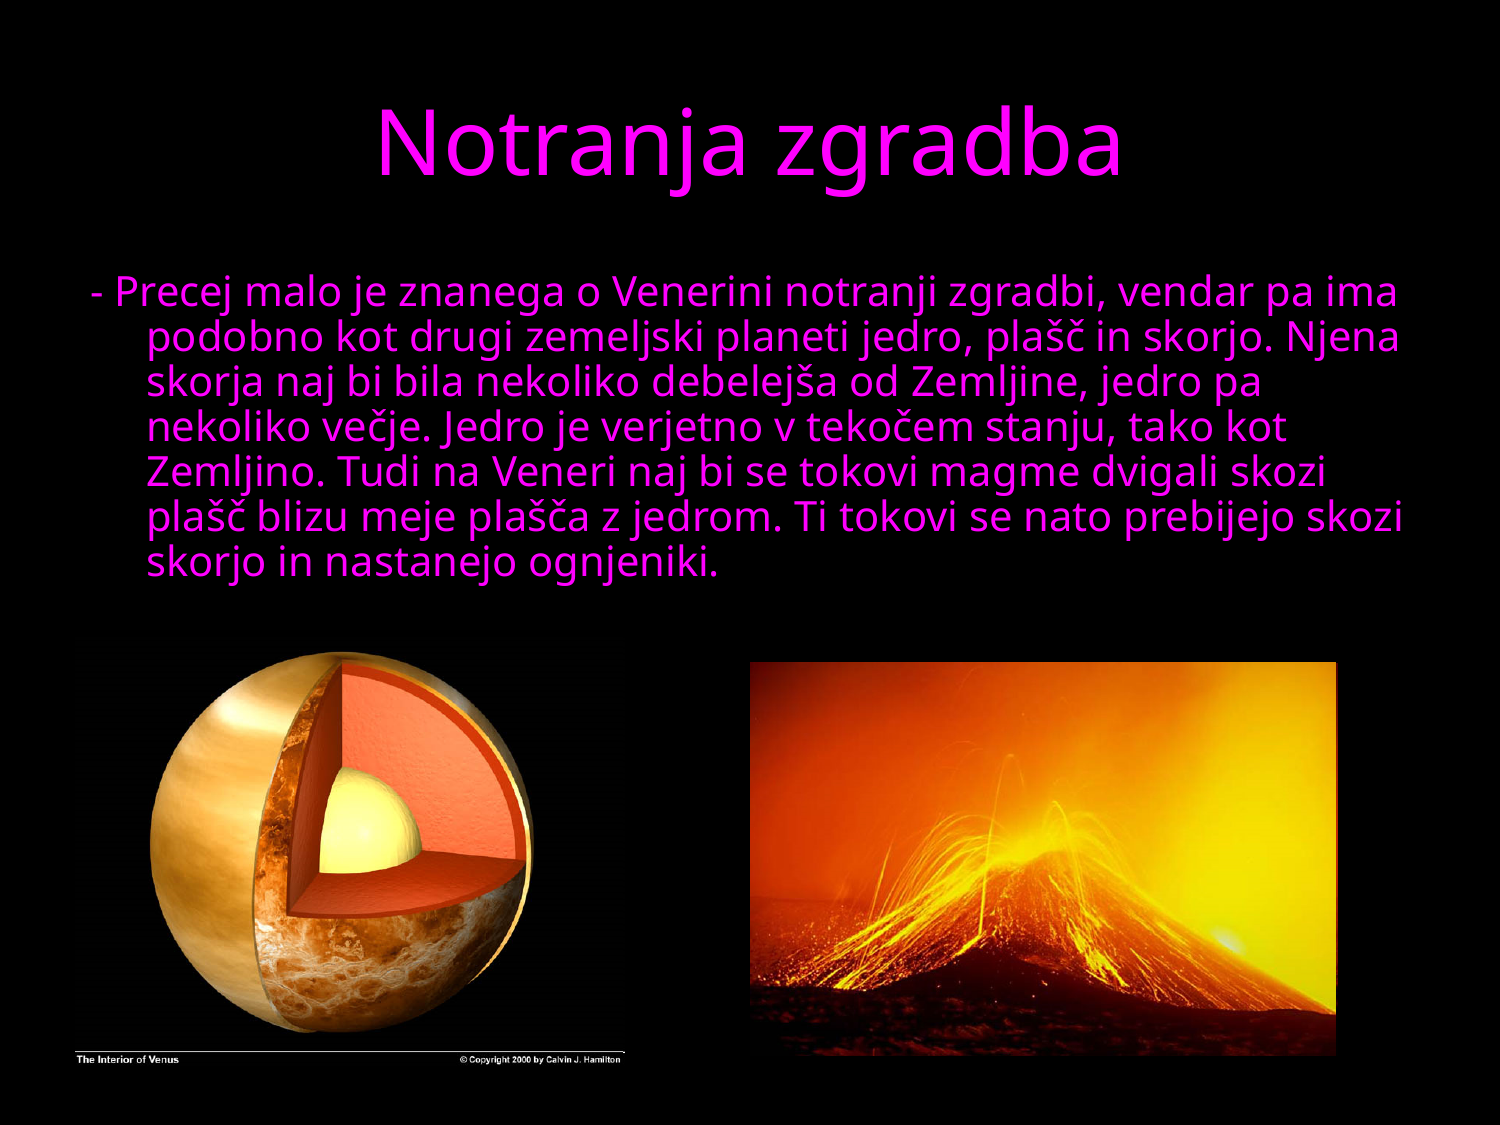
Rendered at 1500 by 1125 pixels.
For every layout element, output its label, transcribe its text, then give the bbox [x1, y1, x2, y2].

title Notranja zgradba [75, 45, 1425, 233]
picture [749, 662, 1338, 1056]
picture [74, 637, 625, 1066]
list - Precej malo je znanega o Venerini notranji zgradbi, vendar pa ima podobno kot drugi zemeljski planeti jedro, plašč in skorjo. Njena skorja naj bi bila nekoliko debelejša od Zemljine, jedro pa nekoliko večje. Jedro je verjetno v tekočem stanju, tako kot Zemljino. Tudi na Veneri naj bi se tokovi magme dvigali skozi plašč blizu meje plašča z jedrom. Ti tokovi se nato prebijejo skozi skorjo in nastanejo ognjeniki. [75, 262, 1425, 1005]
